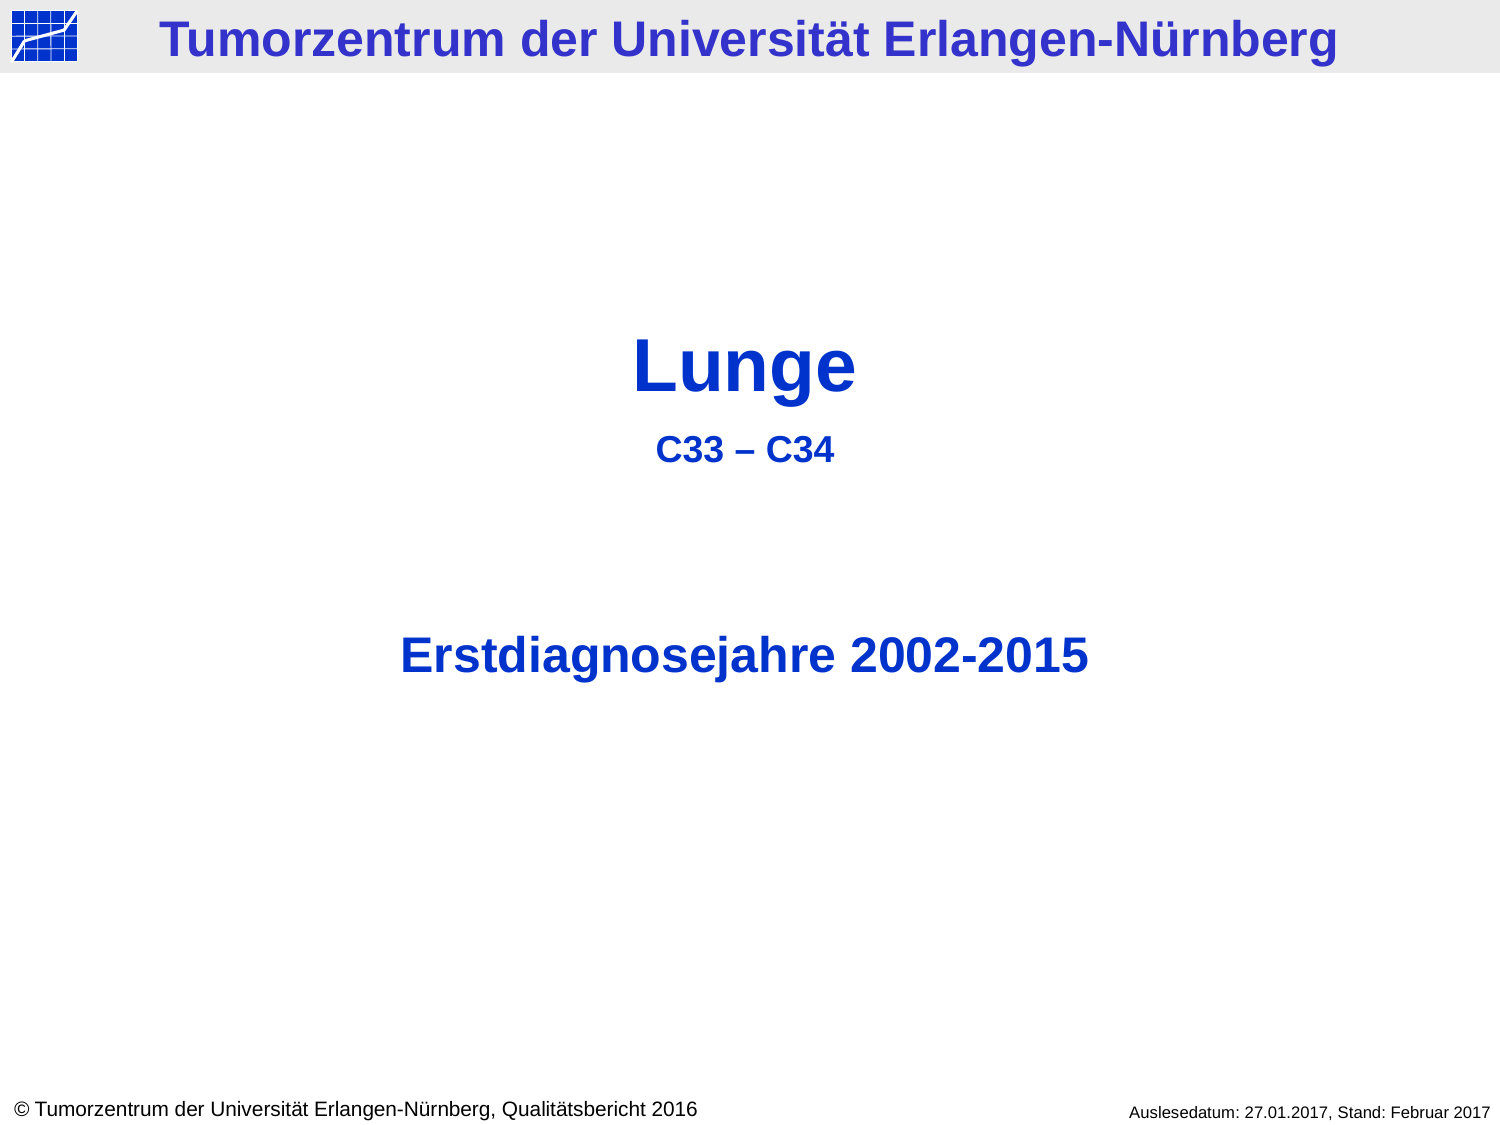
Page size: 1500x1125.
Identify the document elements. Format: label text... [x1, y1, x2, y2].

text_box © Tumorzentrum der Universität Erlangen-Nürnberg, Qualitätsbericht 2016 [0, 1088, 786, 1125]
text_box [0, 0, 90, 75]
text_box Tumorzentrum der Universität Erlangen-Nürnberg [92, 0, 1500, 73]
text_box Auslesedatum: 27.01.2017, Stand: Februar 2017 [998, 1094, 1500, 1125]
text_box Lunge C33 – C34 Erstdiagnosejahre 2002-2015 [199, 314, 1290, 685]
